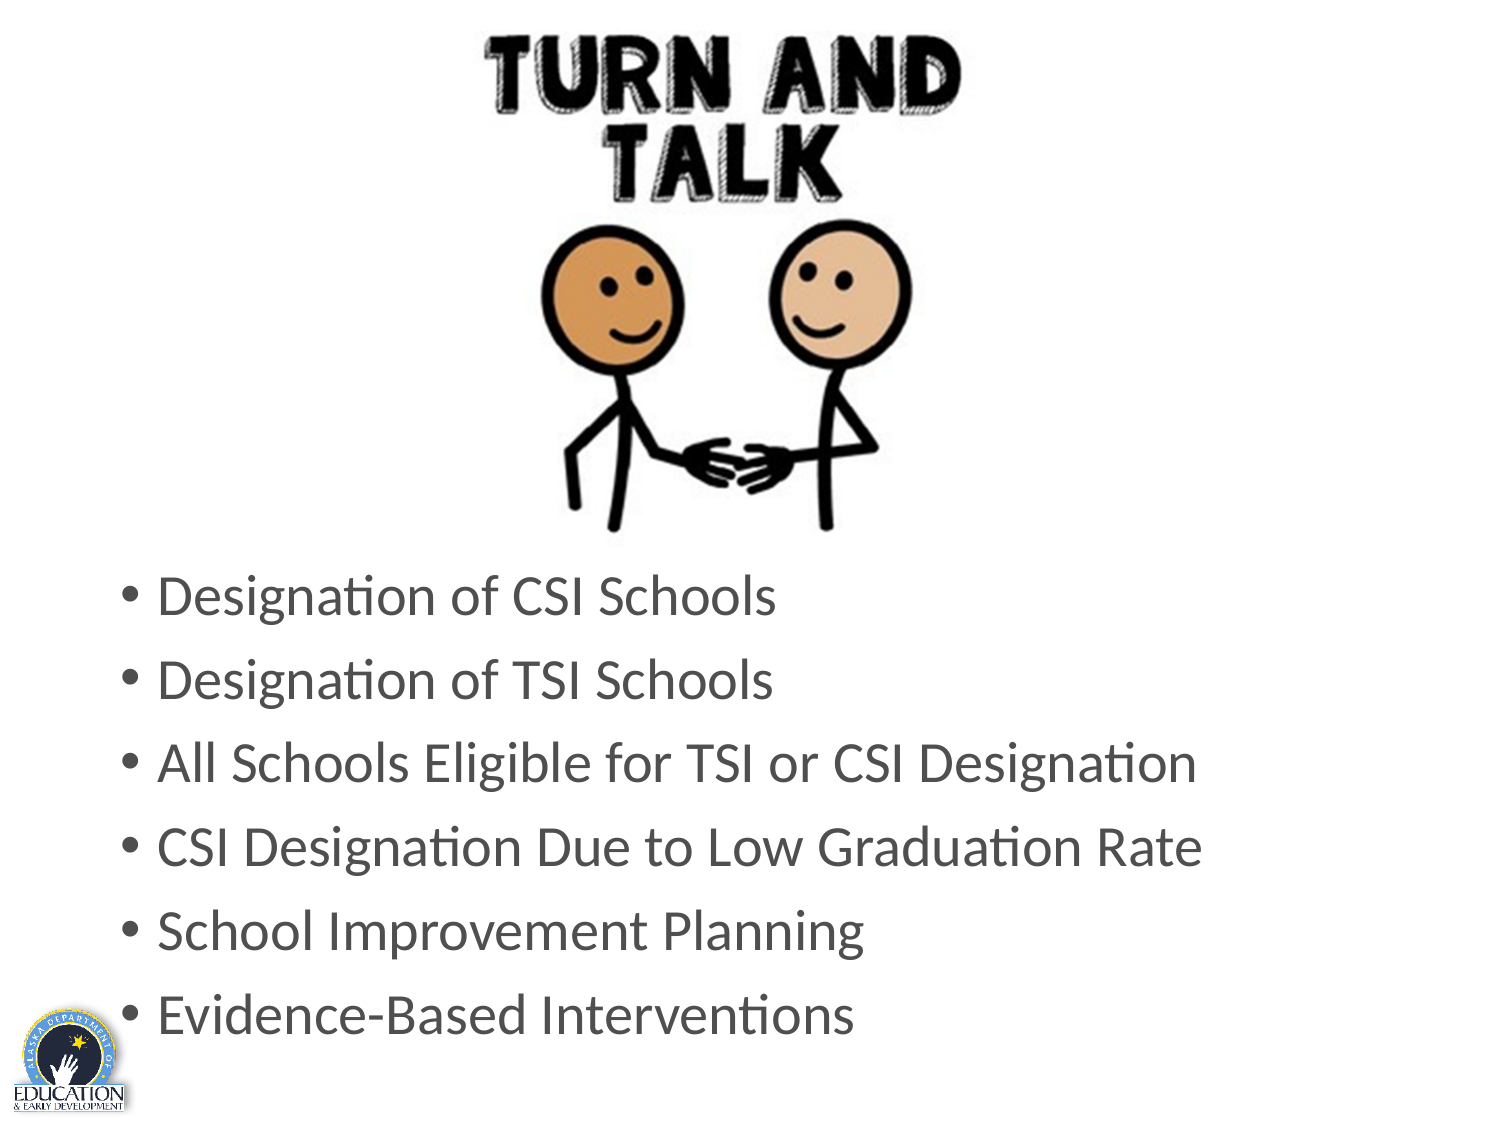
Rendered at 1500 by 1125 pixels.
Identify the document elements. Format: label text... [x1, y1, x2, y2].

picture [13, 1008, 124, 1112]
list Designation of CSI Schools Designation of TSI Schools All Schools Eligible for TSI or CSI Designation CSI Designation Due to Low Graduation Rate School Improvement Planning Evidence-Based Interventions [105, 299, 1399, 1013]
picture [357, 14, 1088, 563]
